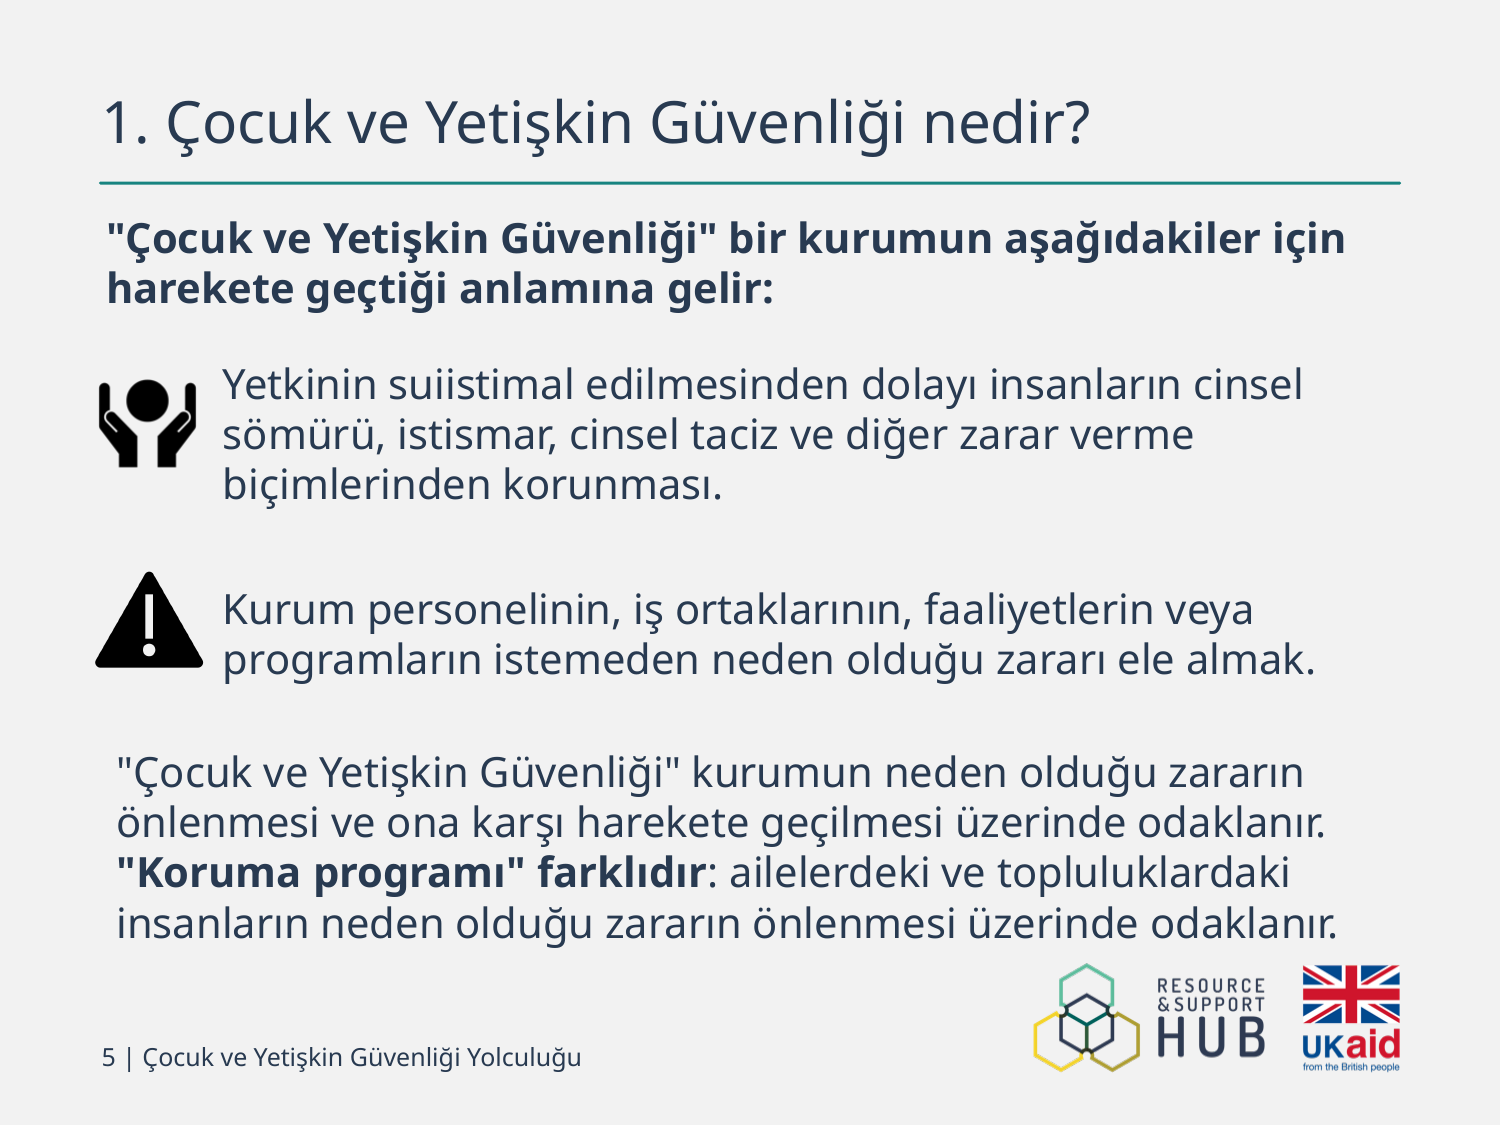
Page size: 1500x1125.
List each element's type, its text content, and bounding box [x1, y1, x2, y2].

picture [1016, 944, 1425, 1092]
text_box "Çocuk ve Yetişkin Güvenliği" bir kurumun aşağıdakiler için harekete geçtiği anlamına gelir: [90, 204, 1409, 320]
text_box 5 | Çocuk ve Yetişkin Güvenliği Yolculuğu [101, 1039, 597, 1084]
list Yetkinin suiistimal edilmesinden dolayı insanların cinsel sömürü, istismar, cinsel taciz ve diğer zarar verme biçimlerinden korunması.​ ​​Kurum personelinin, iş ortaklarının, faaliyetlerin veya programların istemeden neden olduğu zararı ele almak. [222, 357, 1383, 721]
picture [77, 353, 218, 494]
text_box "Çocuk ve Yetişkin Güvenliği" kurumun neden olduğu zararın önlenmesi ve ona karşı harekete geçilmesi üzerinde odaklanır. "Koruma programı" farklıdır: ailelerdeki ve topluluklardaki insanların neden olduğu zararın önlenmesi üzerinde odaklanır. [101, 738, 1379, 954]
title 1. Çocuk ve Yetişkin Güvenliği nedir?​ [101, 41, 1450, 156]
picture [88, 559, 209, 680]
